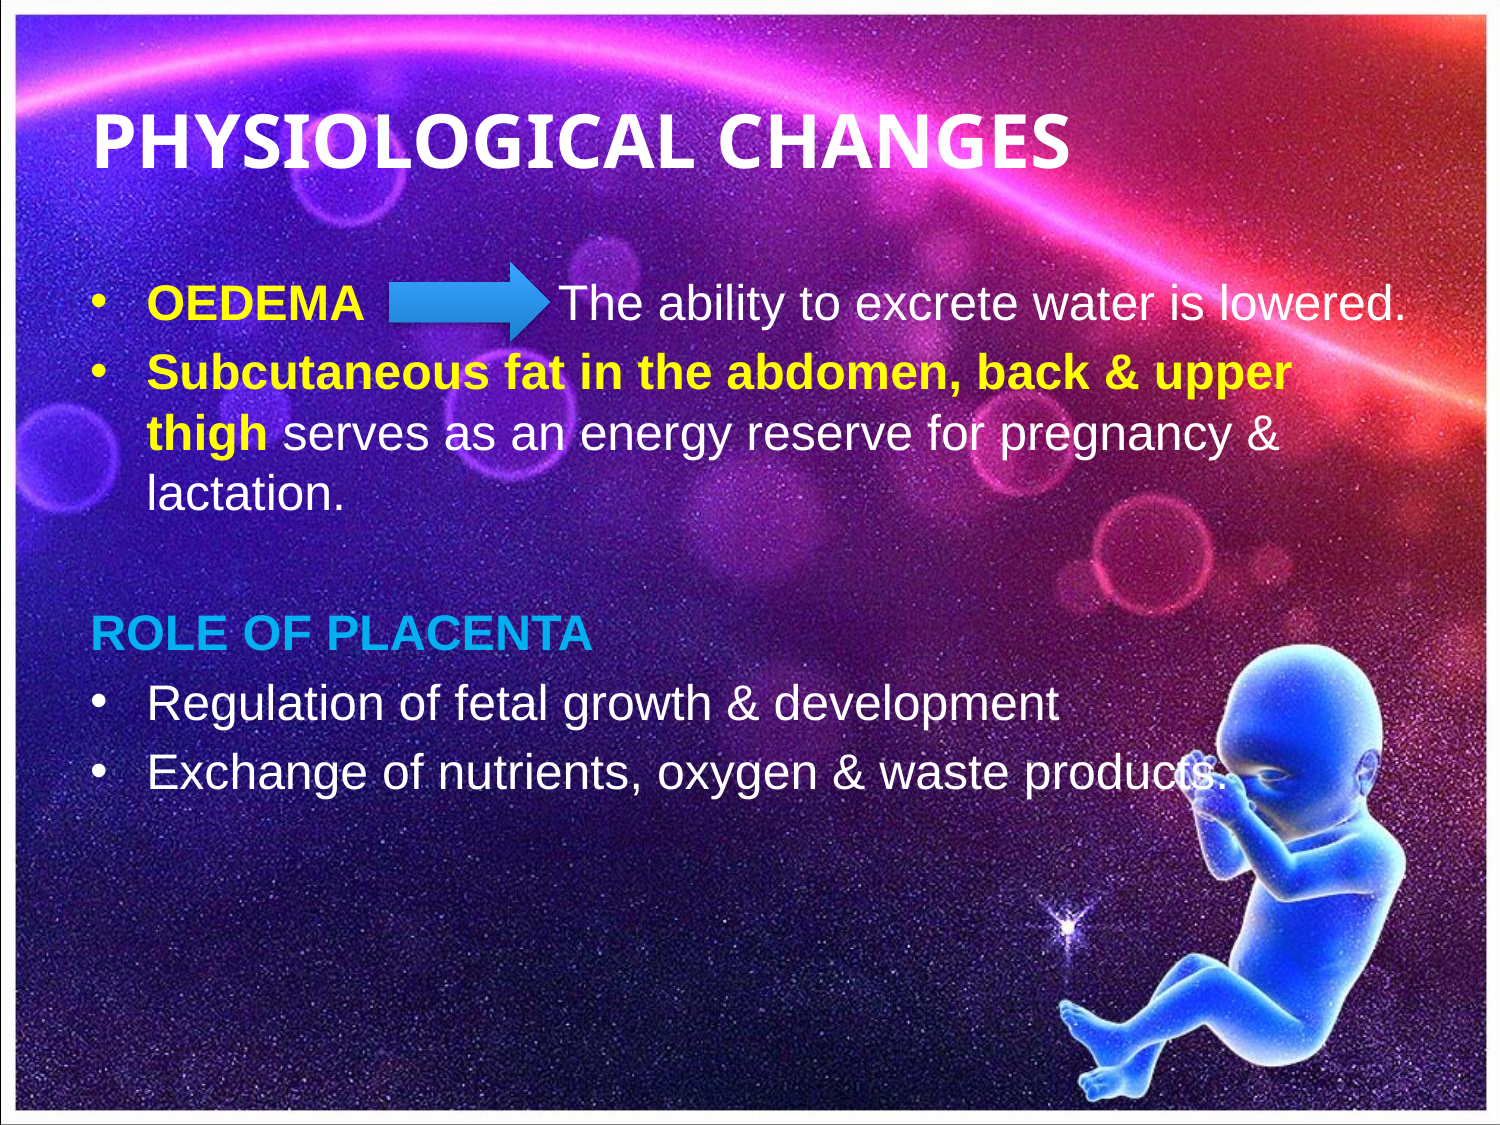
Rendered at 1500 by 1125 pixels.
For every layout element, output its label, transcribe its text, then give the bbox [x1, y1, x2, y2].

title PHYSIOLOGICAL CHANGES [74, 44, 1426, 233]
picture [0, 0, 1500, 1125]
text_box [389, 262, 550, 342]
list OEDEMA The ability to excrete water is lowered. Subcutaneous fat in the abdomen, back & upper thigh serves as an energy reserve for pregnancy & lactation. ROLE OF PLACENTA Regulation of fetal growth & development Exchange of nutrients, oxygen & waste products. [74, 262, 1426, 1006]
